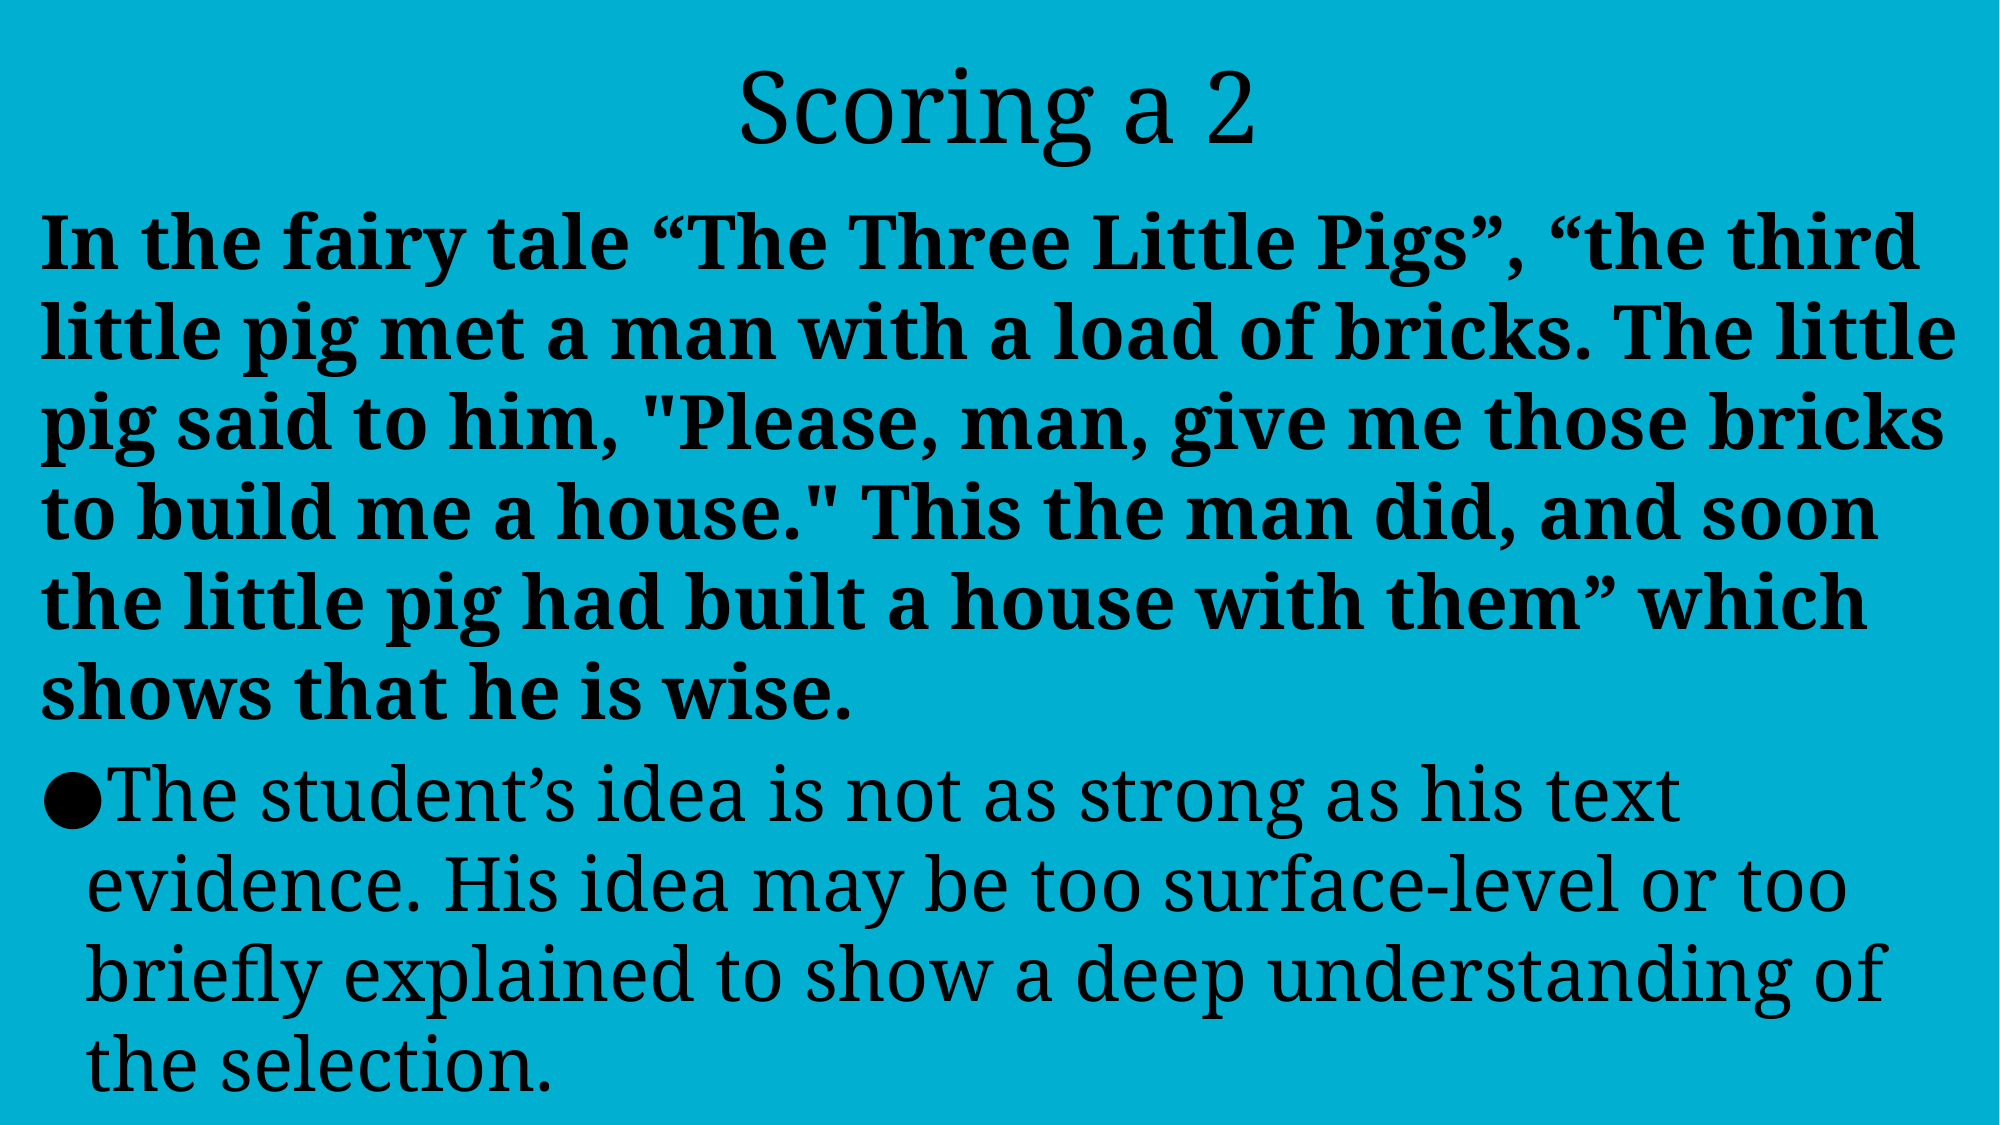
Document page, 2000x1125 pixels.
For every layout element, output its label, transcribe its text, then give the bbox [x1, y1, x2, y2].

text_box In the fairy tale “The Three Little Pigs”, “the third little pig met a man with a load of bricks. The little pig said to him, "Please, man, give me those bricks to build me a house." This the man did, and soon the little pig had built a house with them” which shows that he is wise. The student’s idea is not as strong as his text evidence. His idea may be too surface-level or too briefly explained to show a deep understanding of the selection. [25, 179, 1976, 1106]
text_box Scoring a 2 [29, 25, 1968, 179]
